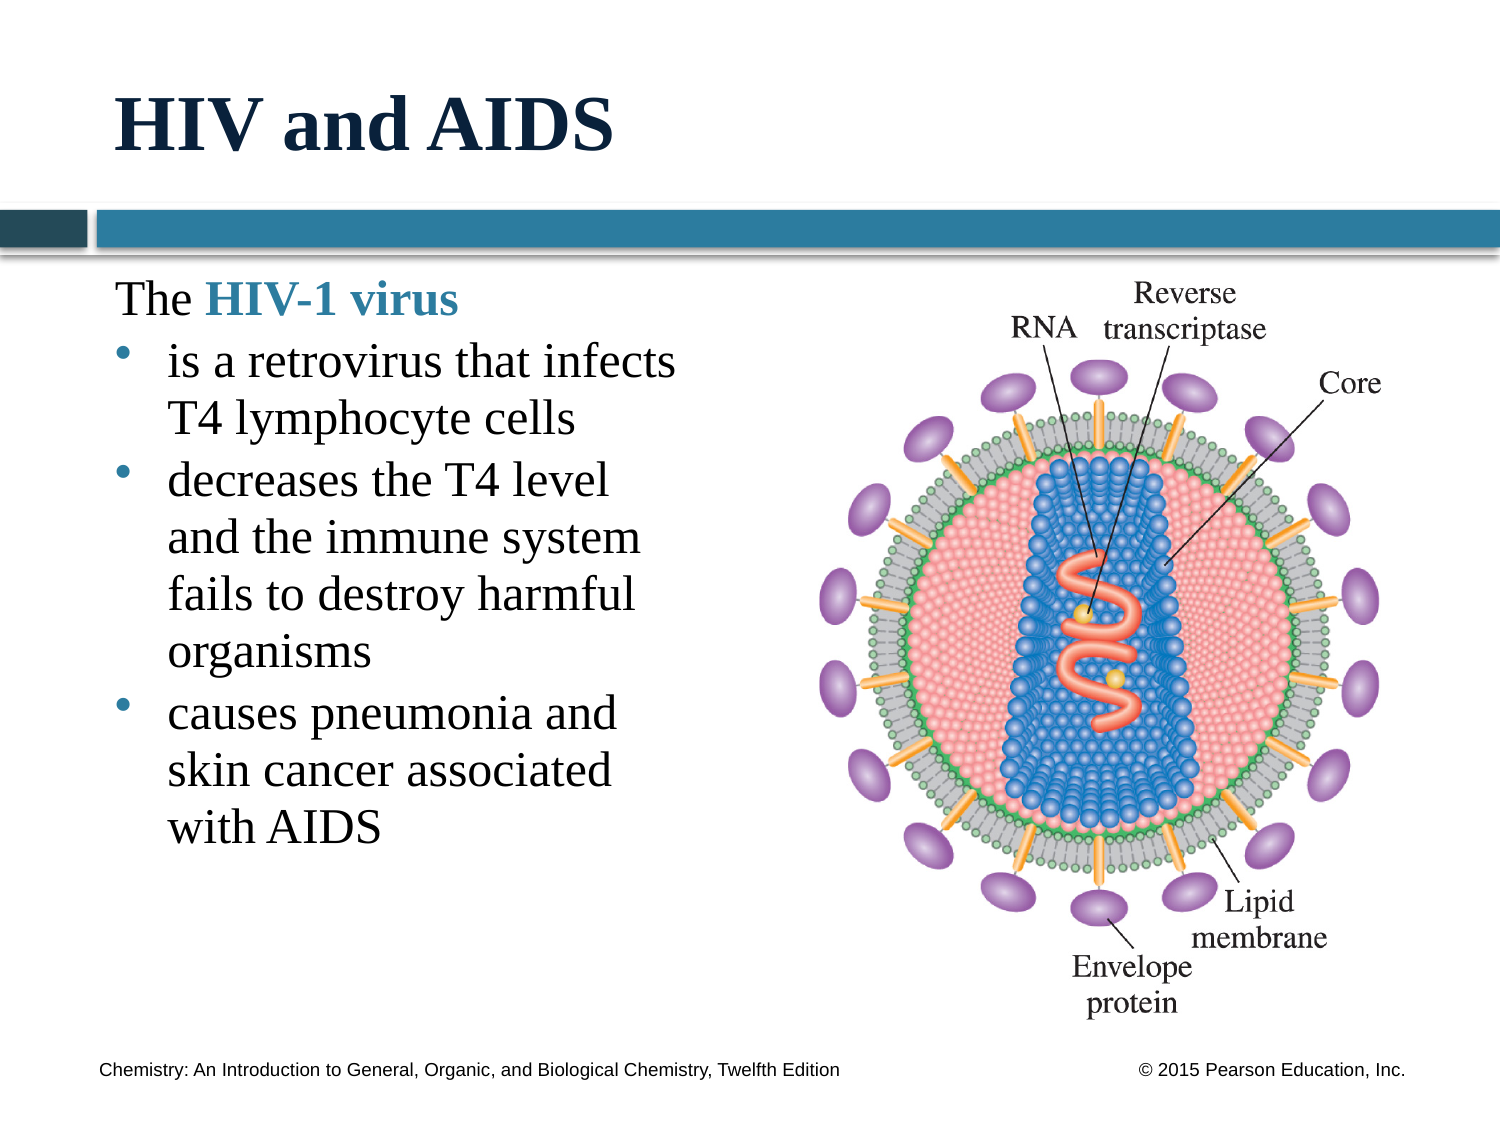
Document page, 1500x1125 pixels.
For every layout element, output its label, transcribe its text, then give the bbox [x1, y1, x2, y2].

list The HIV-1 virus is a retrovirus that infects T4 lymphocyte cells decreases the T4 level and the immune system fails to destroy harmful organisms causes pneumonia and skin cancer associated with AIDS [99, 262, 700, 988]
picture [812, 274, 1388, 1024]
title HIV and AIDS [99, 37, 1438, 200]
